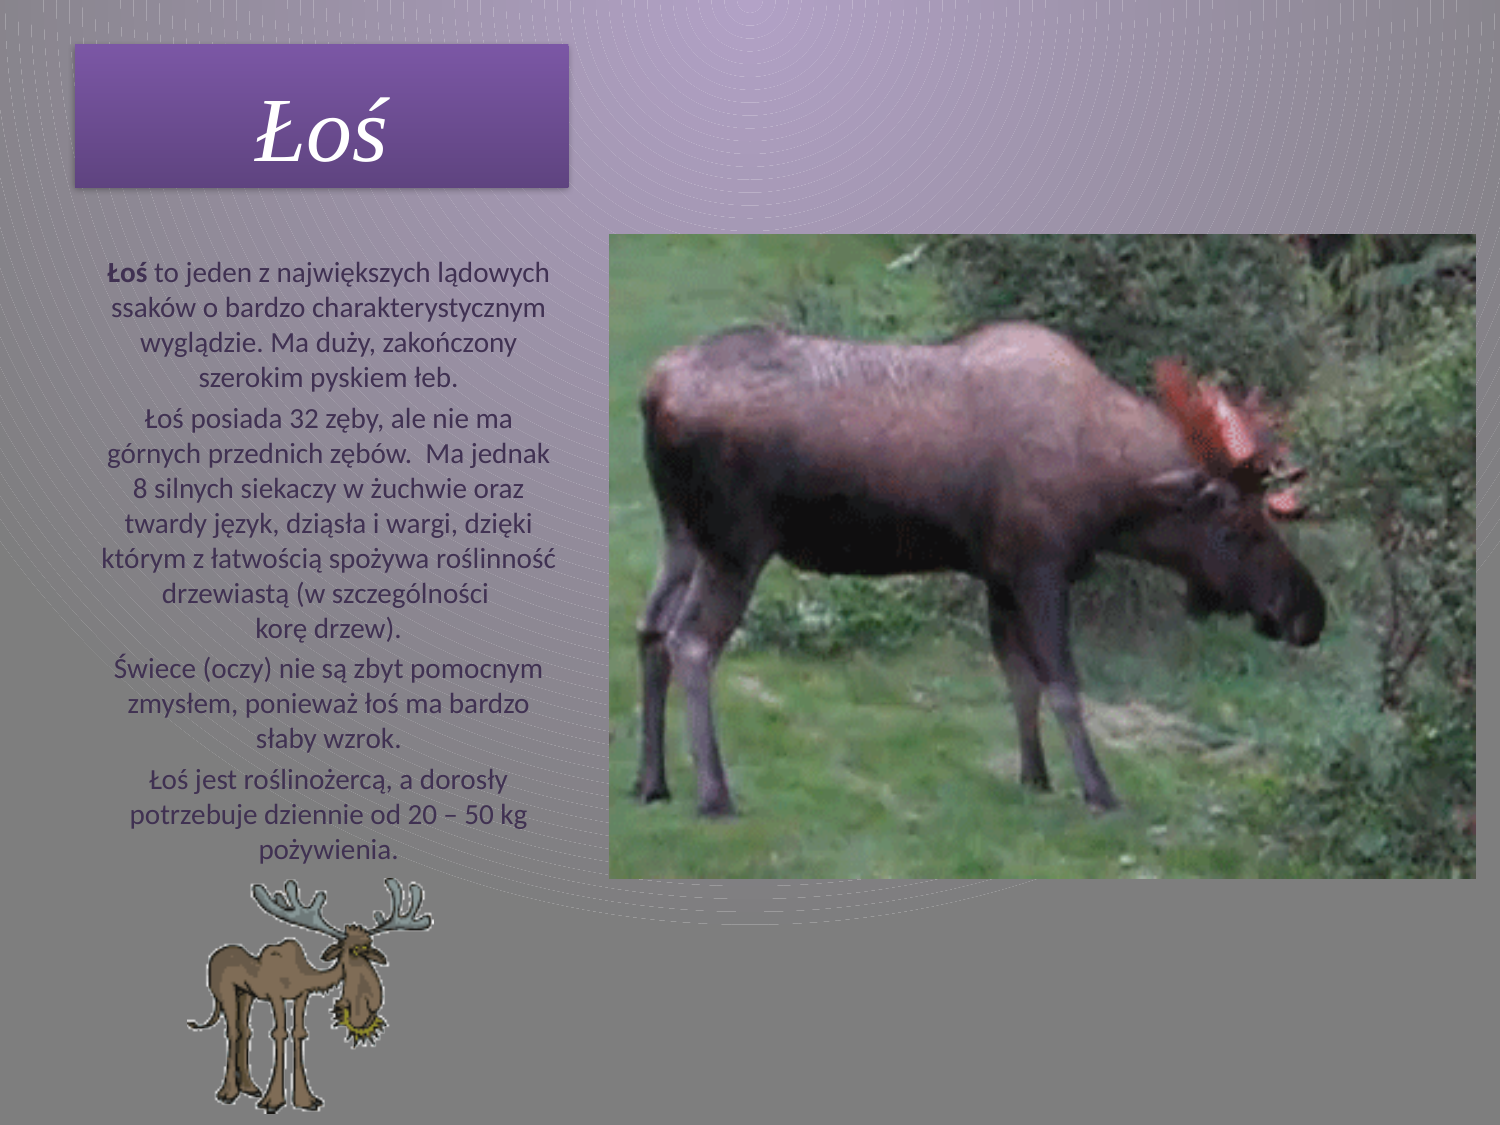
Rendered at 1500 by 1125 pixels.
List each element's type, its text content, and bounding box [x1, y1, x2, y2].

list Łoś to jeden z największych lądowych ssaków o bardzo charakterystycznym wyglądzie. Ma duży, zakończony szerokim pyskiem łeb. Łoś posiada 32 zęby, ale nie ma górnych przednich zębów. Ma jednak 8 silnych siekaczy w żuchwie oraz twardy język, dziąsła i wargi, dzięki którym z łatwością spożywa roślinność drzewiastą (w szczególności korę drzew). Świece (oczy) nie są zbyt pomocnym zmysłem, ponieważ łoś ma bardzo słaby wzrok. Łoś jest roślinożercą, a dorosły potrzebuje dziennie od 20 – 50 kg pożywienia. [82, 246, 576, 902]
title Łoś [75, 44, 569, 188]
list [609, 234, 1476, 880]
picture [187, 878, 434, 1115]
